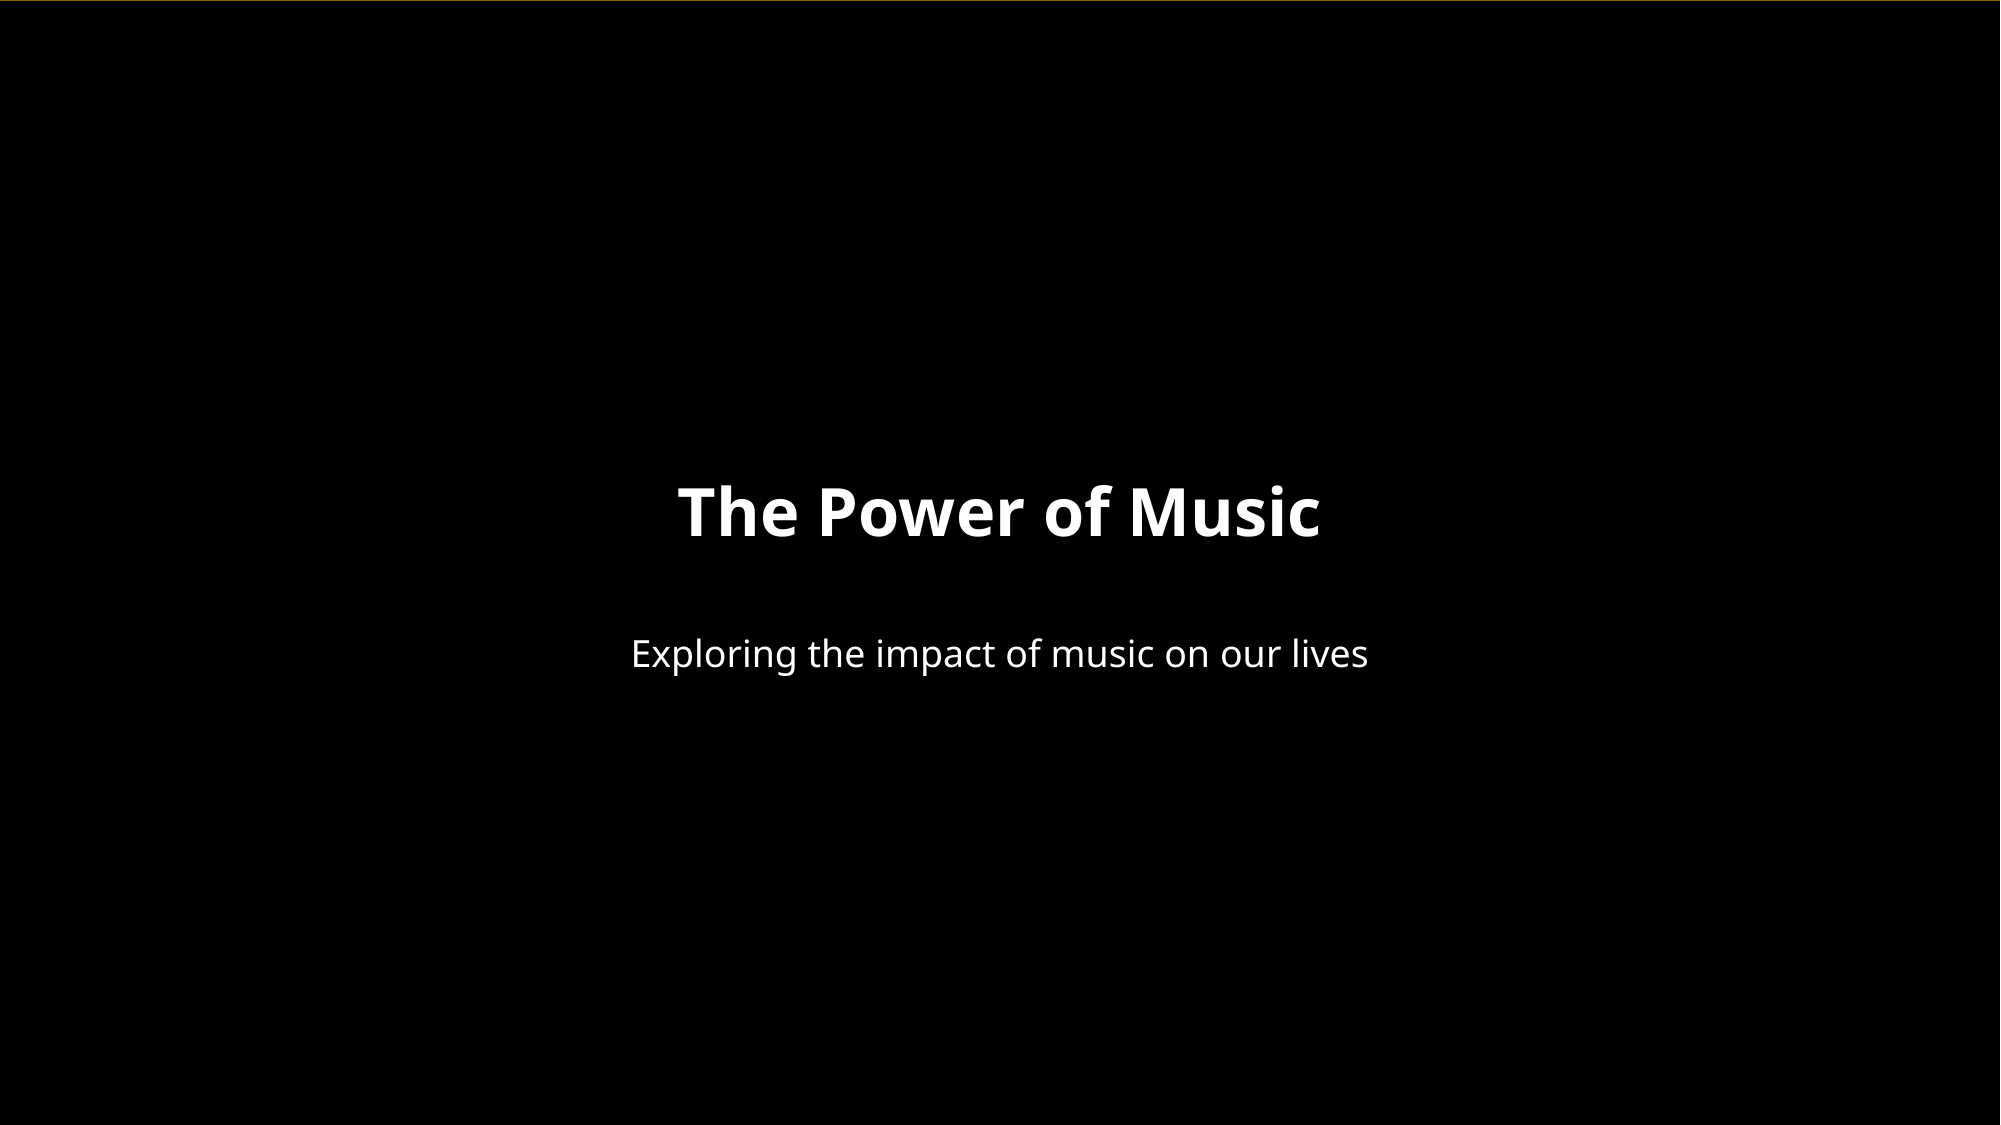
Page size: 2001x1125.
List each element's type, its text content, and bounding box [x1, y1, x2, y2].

text_box Exploring the impact of music on our lives [0, 614, 2000, 690]
text_box The Power of Music [0, 434, 2000, 585]
